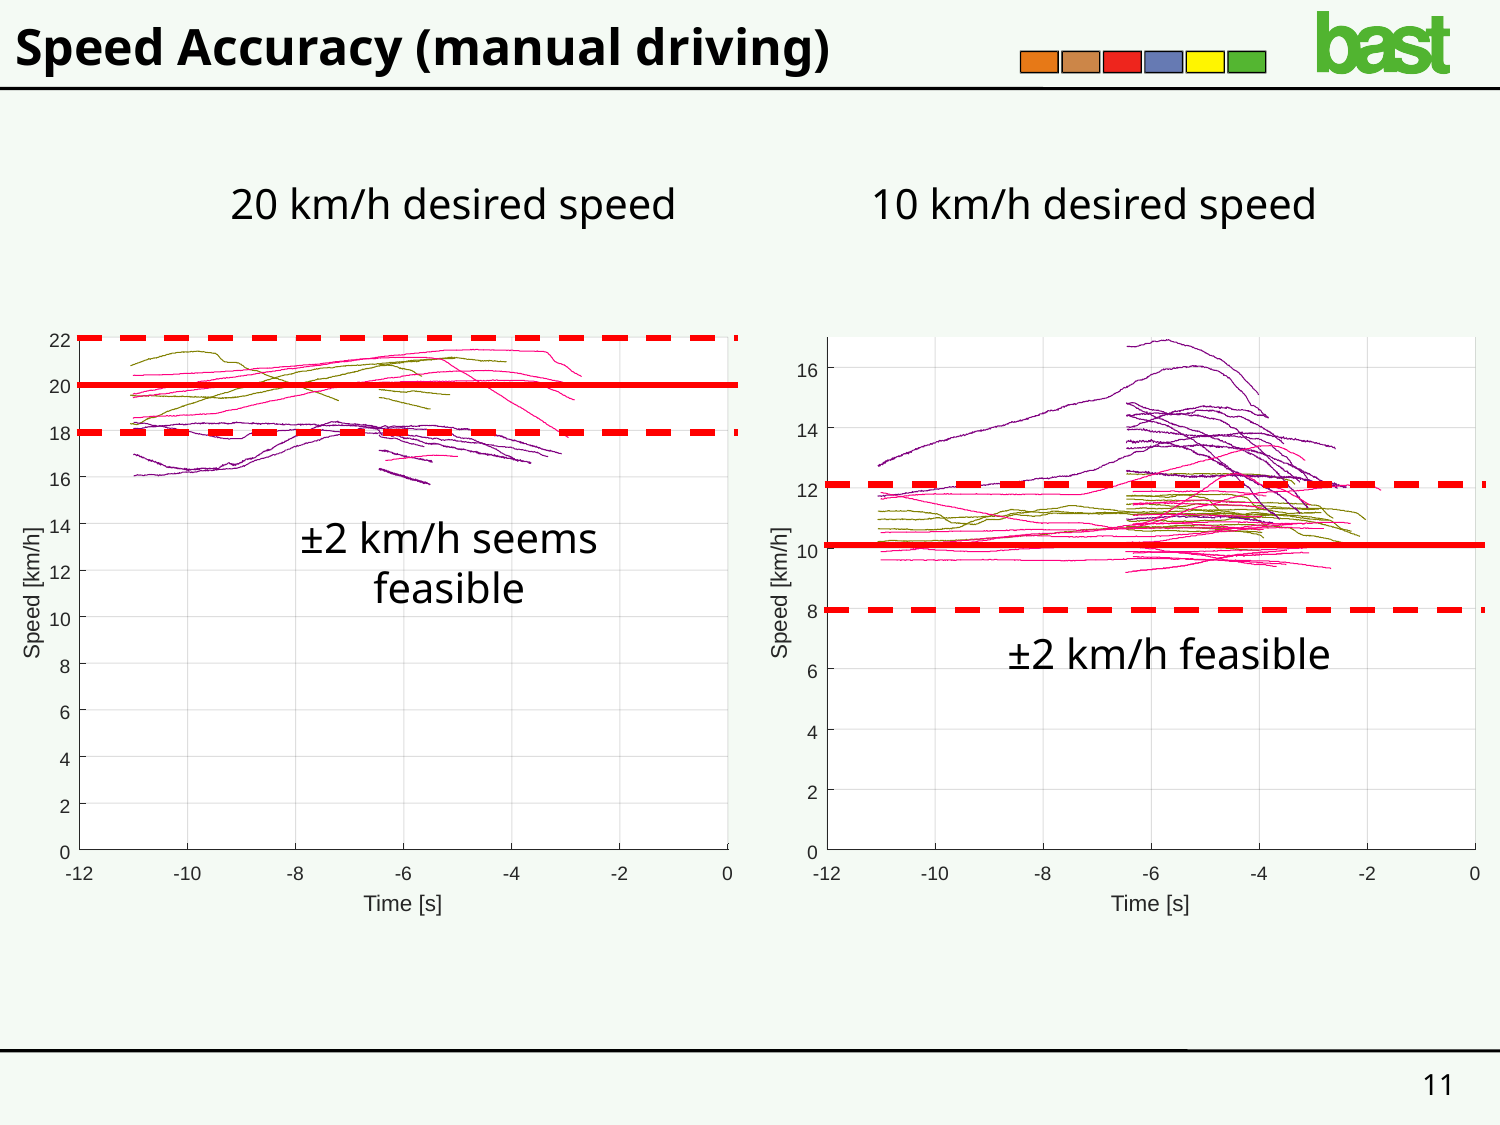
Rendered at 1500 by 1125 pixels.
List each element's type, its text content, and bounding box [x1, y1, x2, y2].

text_box 20 km/h desired speed [215, 170, 693, 235]
title Speed Accuracy (manual driving) [0, 0, 1385, 91]
picture [1385, 11, 1450, 75]
slide_number 11 [1120, 1058, 1471, 1125]
text_box 10 km/h desired speed [856, 170, 1333, 235]
picture [0, 290, 1500, 918]
